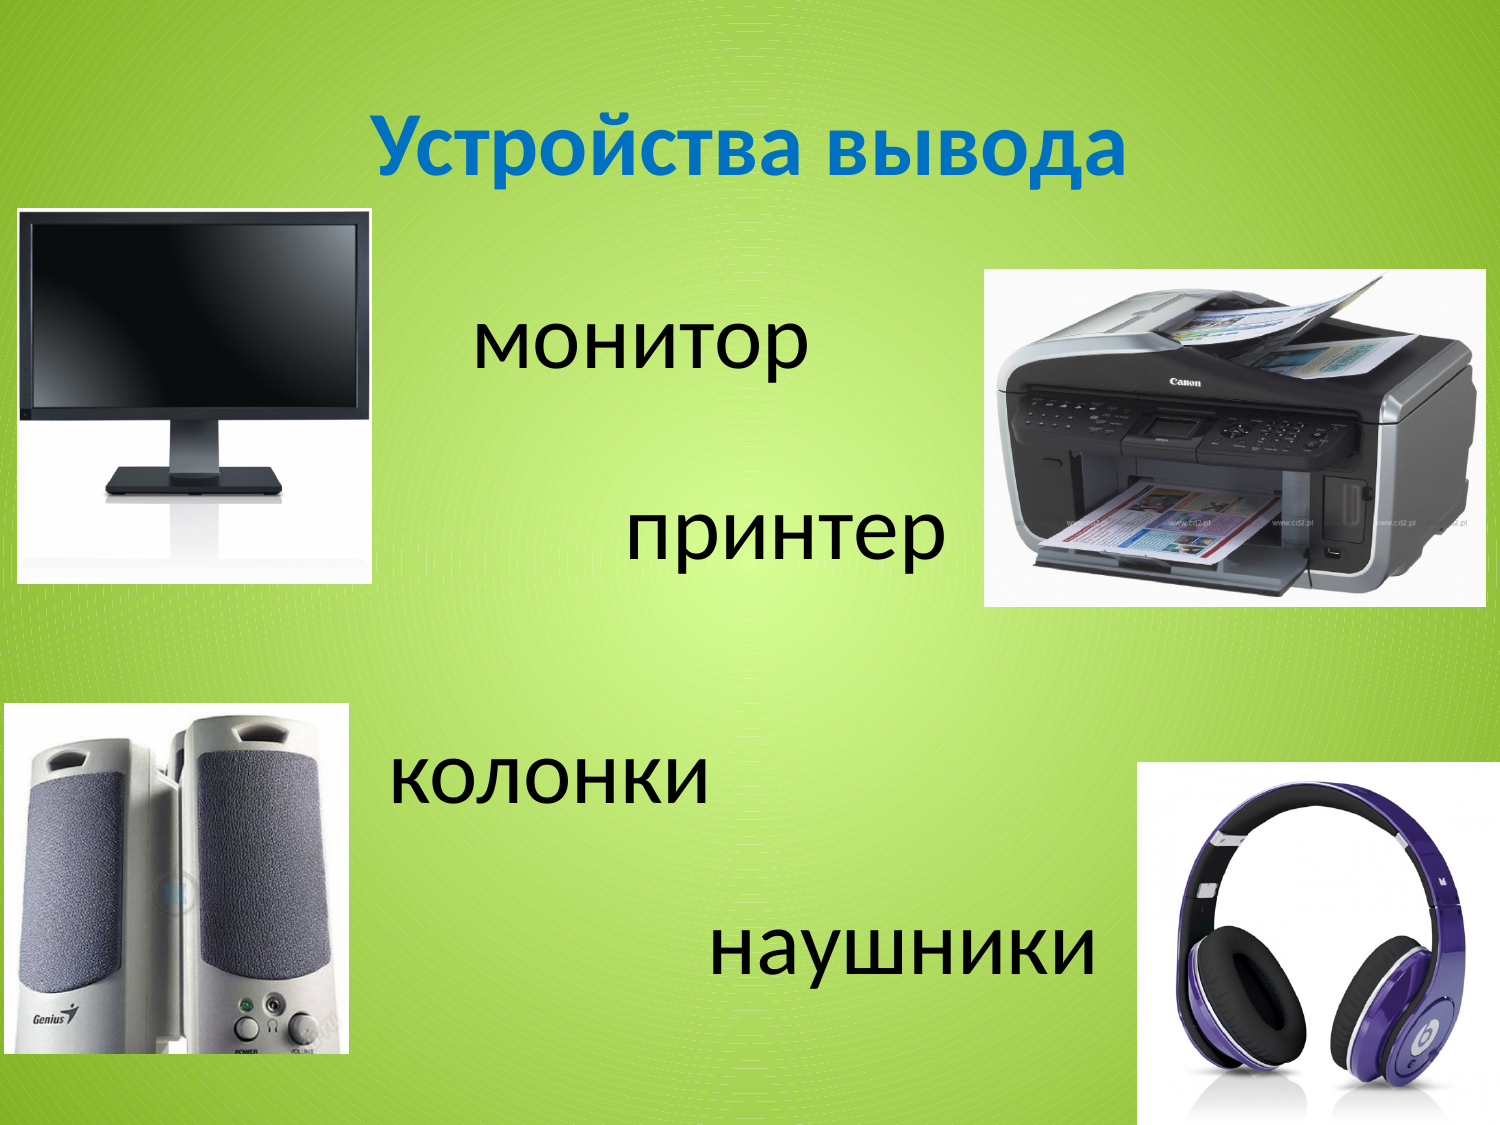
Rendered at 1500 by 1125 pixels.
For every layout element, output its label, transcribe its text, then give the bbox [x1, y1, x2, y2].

text_box принтер [609, 460, 963, 586]
picture [984, 269, 1486, 607]
text_box наушники [692, 875, 1114, 1000]
text_box колонки [373, 704, 728, 830]
title Устройства вывода [75, 45, 1425, 233]
text_box монитор [456, 269, 827, 395]
picture [1137, 762, 1500, 1125]
picture [17, 207, 373, 584]
picture [4, 703, 349, 1054]
